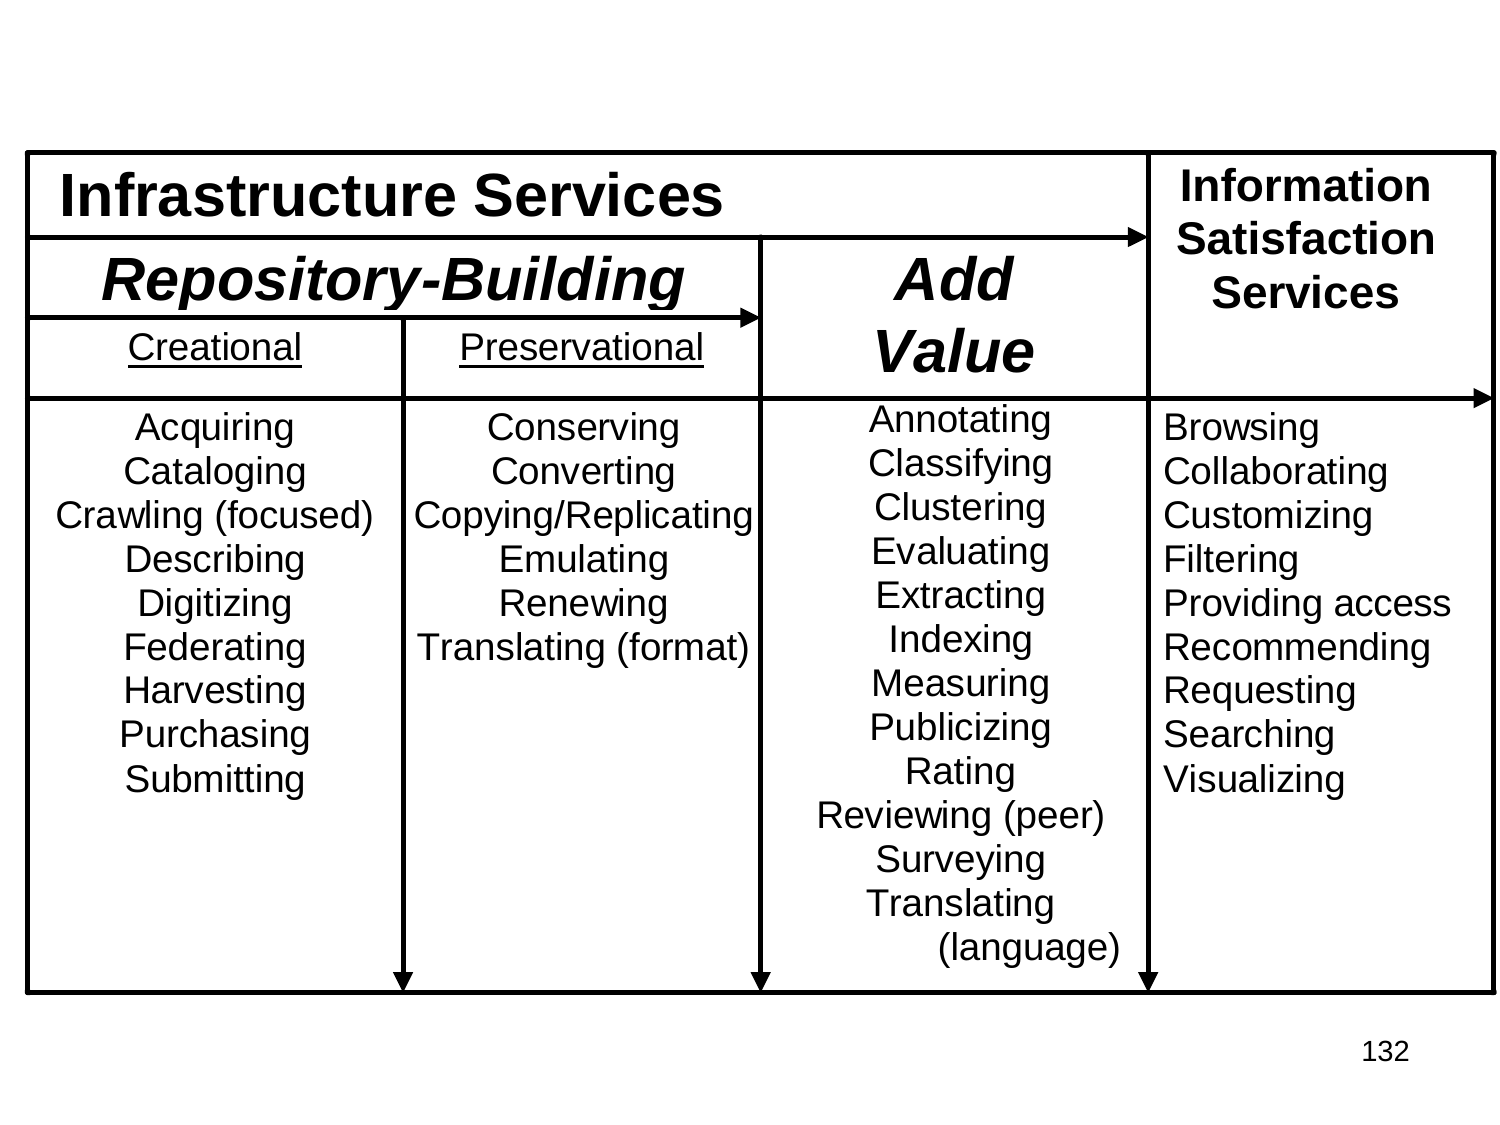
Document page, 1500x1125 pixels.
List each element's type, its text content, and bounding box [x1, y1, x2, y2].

picture [24, 149, 1500, 996]
slide_number 132 [1074, 1024, 1426, 1103]
